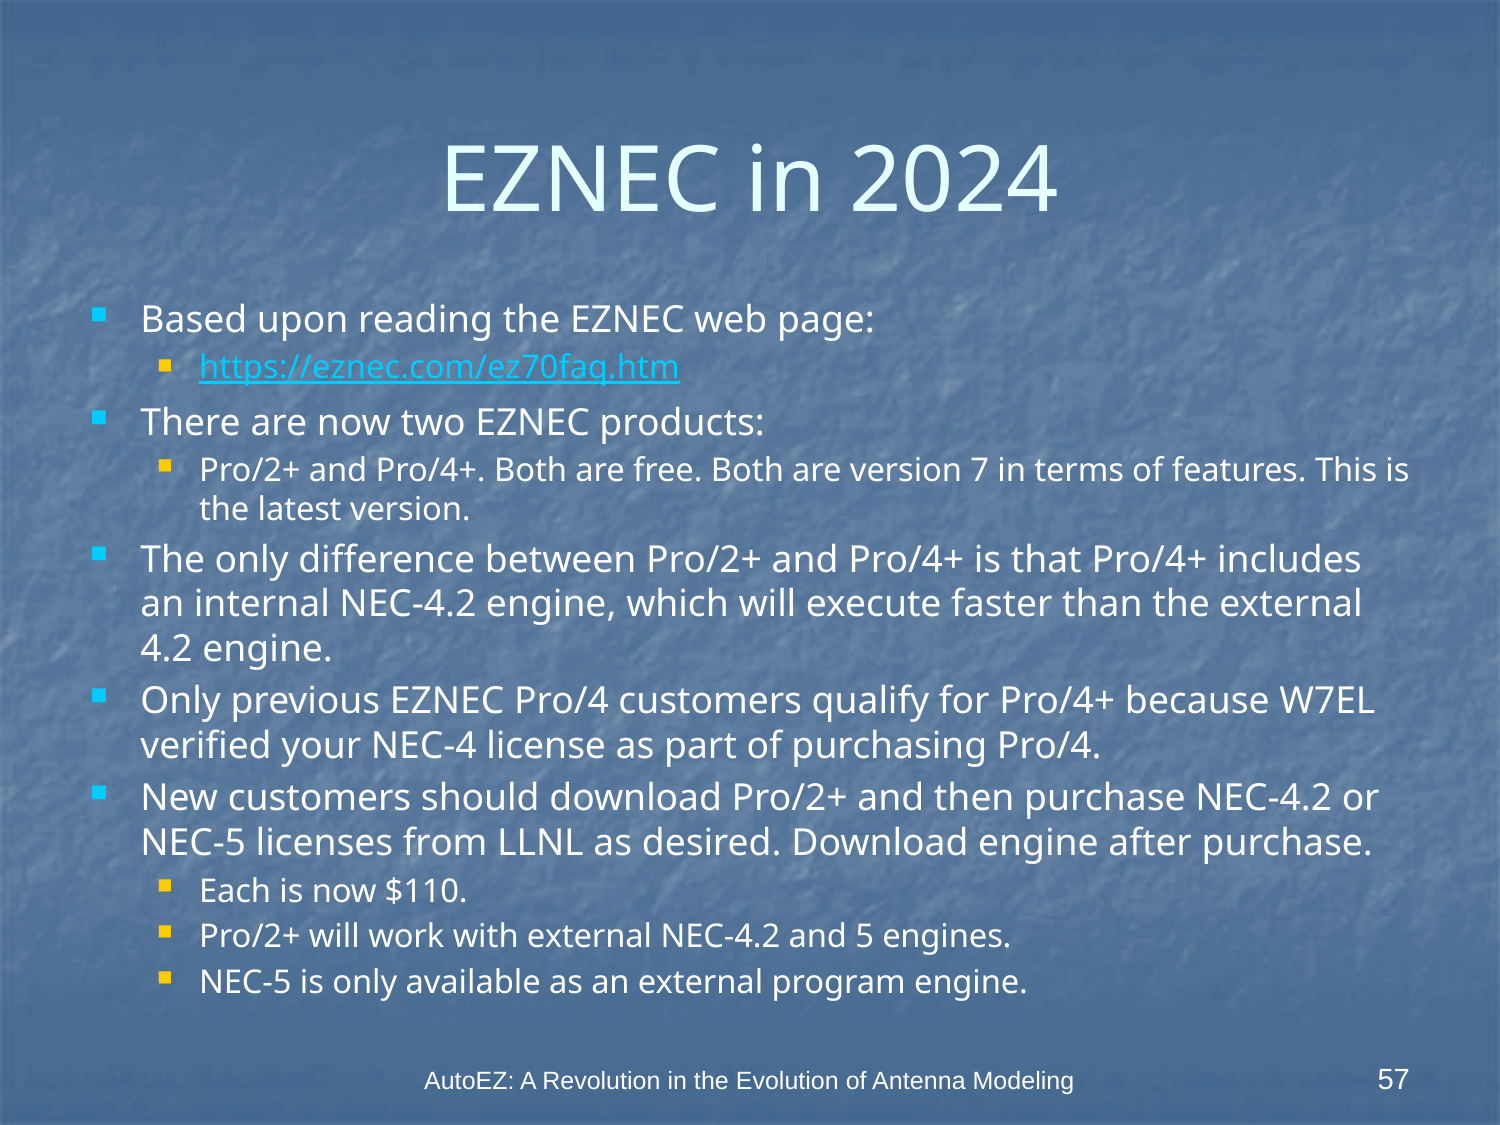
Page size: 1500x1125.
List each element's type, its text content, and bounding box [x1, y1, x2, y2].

title EZNEC in 2024 [75, 62, 1425, 287]
list Based upon reading the EZNEC web page: https://eznec.com/ez70faq.htm There are now two EZNEC products: Pro/2+ and Pro/4+. Both are free. Both are version 7 in terms of features. This is the latest version. The only difference between Pro/2+ and Pro/4+ is that Pro/4+ includes an internal NEC-4.2 engine, which will execute faster than the external 4.2 engine. Only previous EZNEC Pro/4 customers qualify for Pro/4+ because W7EL verified your NEC-4 license as part of purchasing Pro/4. New customers should download Pro/2+ and then purchase NEC-4.2 or NEC-5 licenses from LLNL as desired. Download engine after purchase. Each is now $110. Pro/2+ will work with external NEC-4.2 and 5 engines. NEC-5 is only available as an external program engine. [75, 287, 1425, 1025]
slide_number 57 [1250, 1024, 1425, 1103]
footer AutoEZ: A Revolution in the Evolution of Antenna Modeling [275, 1024, 1225, 1103]
